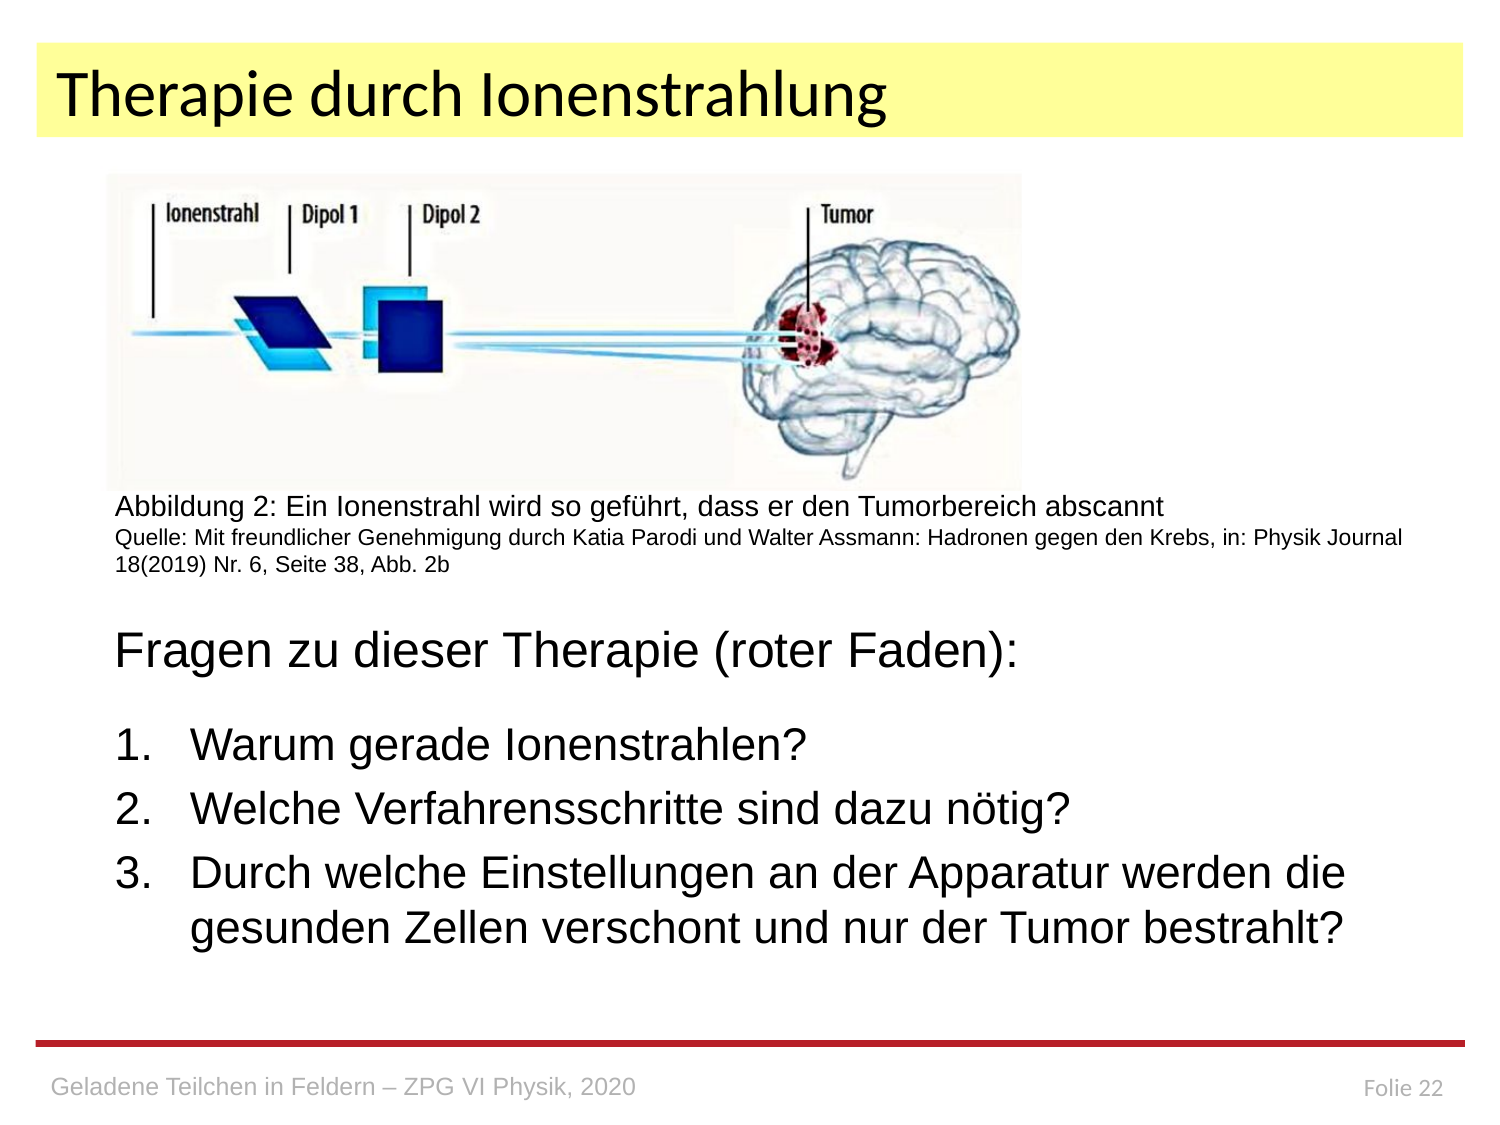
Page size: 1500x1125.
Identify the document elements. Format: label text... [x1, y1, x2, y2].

text_box Fragen zu dieser Therapie (roter Faden): Warum gerade Ionenstrahlen? Welche Verfahrensschritte sind dazu nötig? Durch welche Einstellungen an der Apparatur werden die gesunden Zellen verschont und nur der Tumor bestrahlt? [100, 609, 1412, 1035]
picture [100, 166, 1022, 491]
slide_number Folie 22 [1108, 1056, 1459, 1117]
text_box Abbildung 2: Ein Ionenstrahl wird so geführt, dass er den Tumorbereich abscannt Quelle: Mit freundlicher Genehmigung durch Katia Parodi und Walter Assmann: Hadronen gegen den Krebs, in: Physik Journal 18(2019) Nr. 6, Seite 38, Abb. 2b [100, 479, 1447, 585]
title Therapie durch Ionenstrahlung [41, 42, 1459, 149]
footer Geladene Teilchen in Feldern – ZPG VI Physik, 2020 [35, 1055, 768, 1116]
